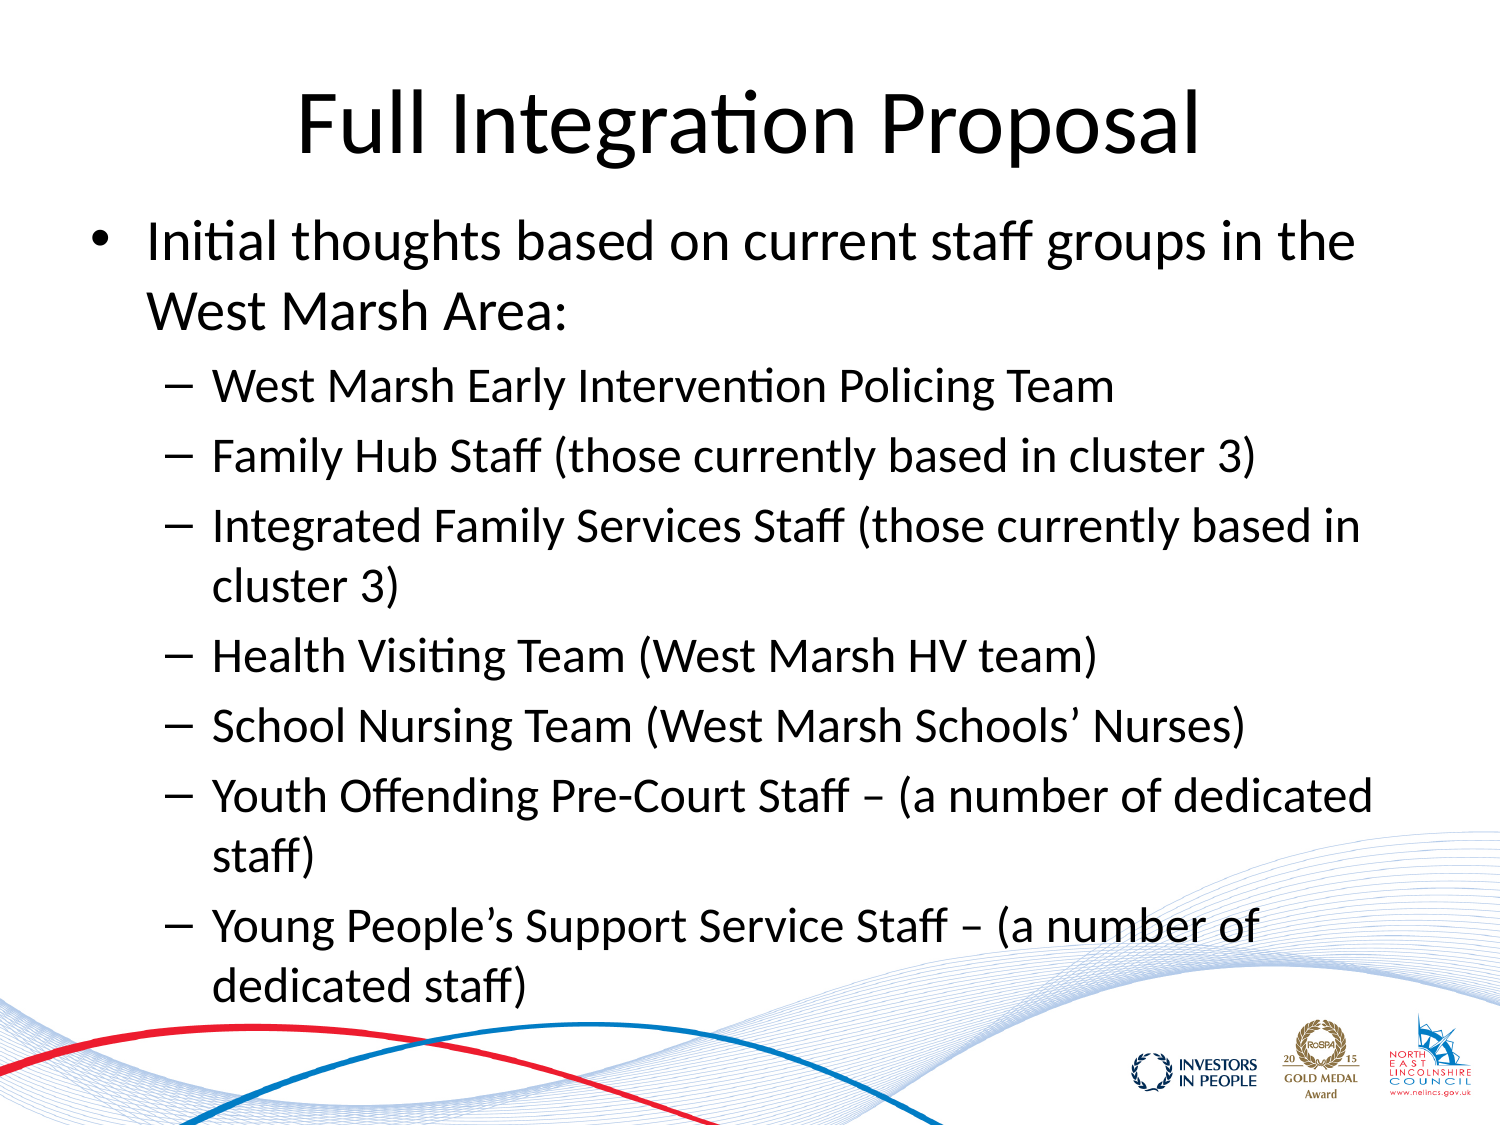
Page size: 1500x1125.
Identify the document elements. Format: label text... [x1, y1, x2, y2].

list Initial thoughts based on current staff groups in the West Marsh Area: West Marsh Early Intervention Policing Team Family Hub Staff (those currently based in cluster 3) Integrated Family Services Staff (those currently based in cluster 3) Health Visiting Team (West Marsh HV team) School Nursing Team (West Marsh Schools’ Nurses) Youth Offending Pre-Court Staff – (a number of dedicated staff) Young People’s Support Service Staff – (a number of dedicated staff) [75, 194, 1425, 976]
title Full Integration Proposal [75, 22, 1425, 194]
picture [0, 0, 1500, 1125]
